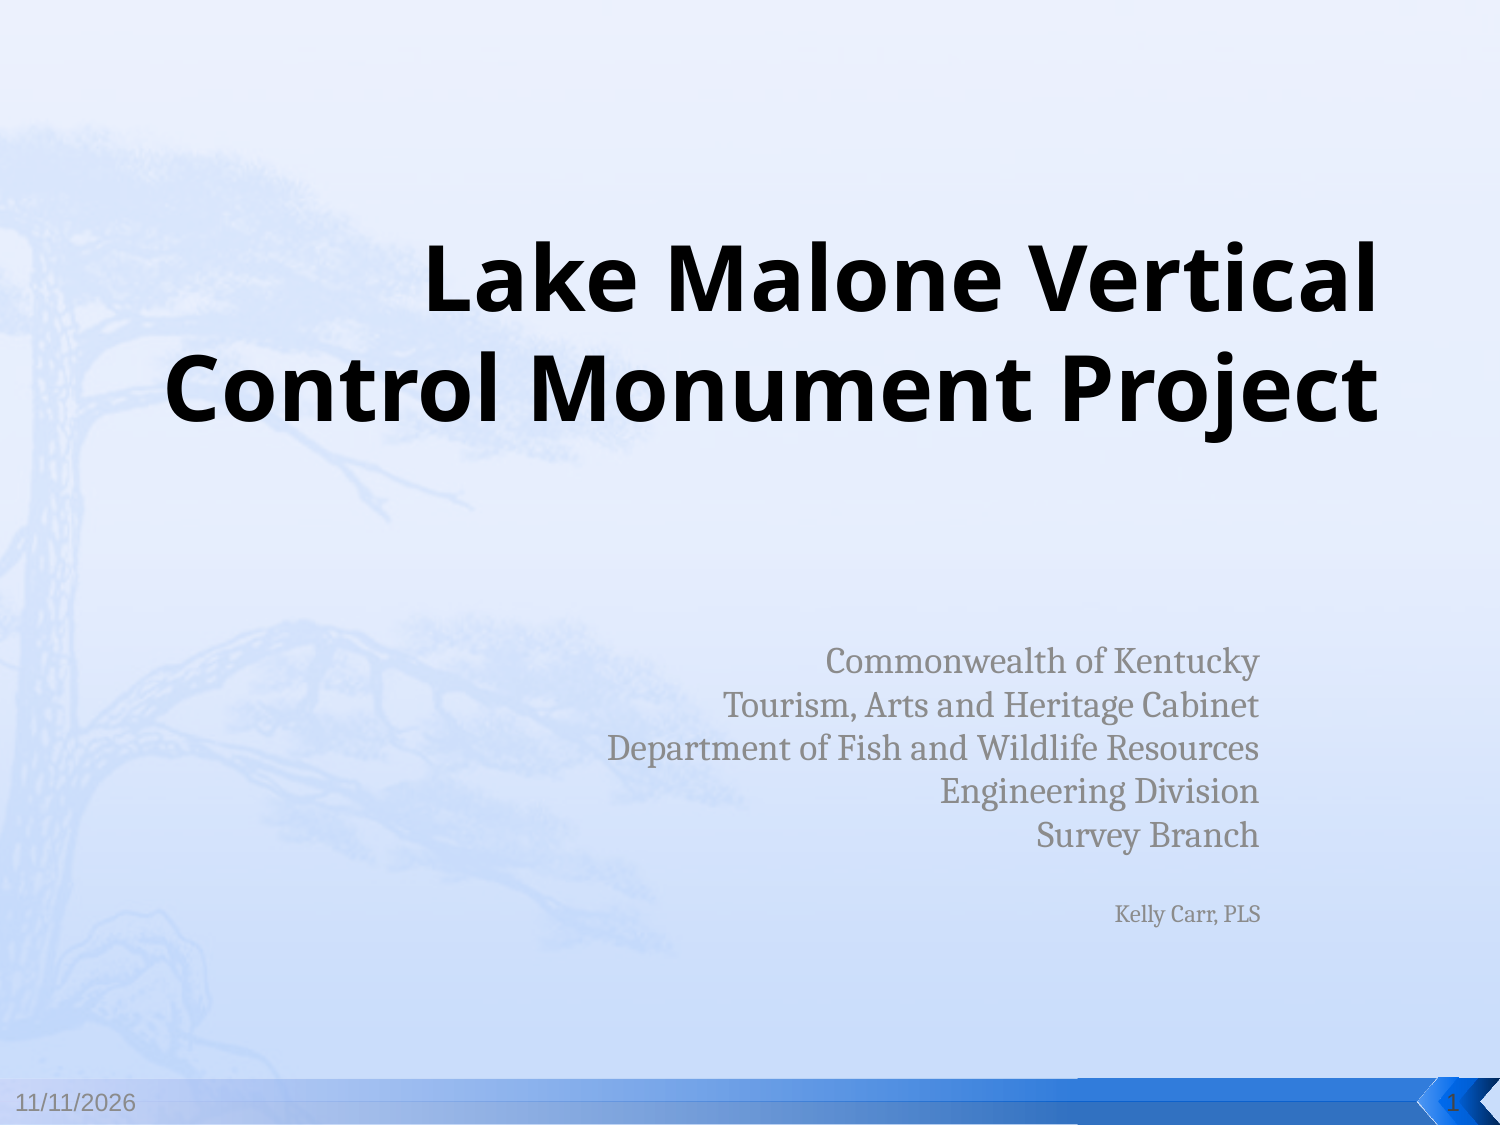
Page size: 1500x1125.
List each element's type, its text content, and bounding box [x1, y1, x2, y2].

subtitle Commonwealth of Kentucky Tourism, Arts and Heritage Cabinet Department of Fish and Wildlife Resources Engineering Division Survey Branch Kelly Carr, PLS [225, 637, 1275, 970]
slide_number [0, 1077, 270, 1125]
slide_number 1 [1406, 1077, 1500, 1125]
title Lake Malone Vertical Control Monument Project [121, 209, 1397, 451]
